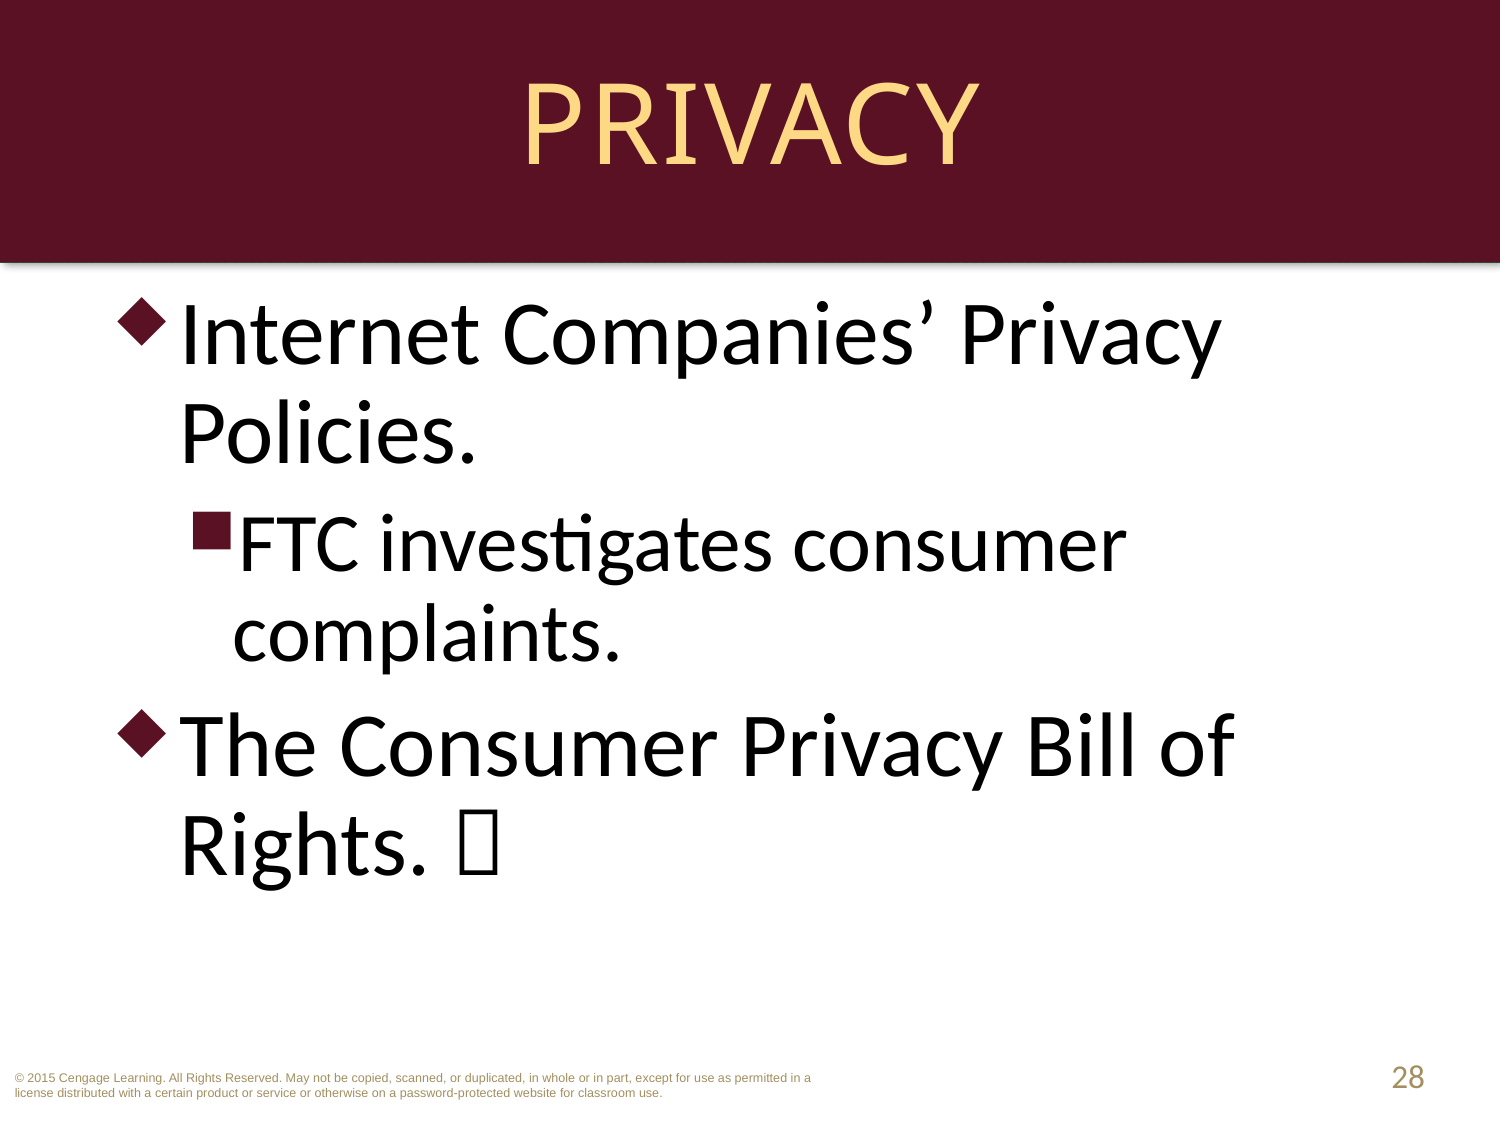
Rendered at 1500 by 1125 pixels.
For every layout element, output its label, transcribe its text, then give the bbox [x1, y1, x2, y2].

list Internet Companies’ Privacy Policies. FTC investigates consumer complaints. The Consumer Privacy Bill of Rights.  [74, 277, 1463, 1051]
title Privacy [0, 0, 1500, 263]
slide_number 28 [1074, 1024, 1425, 1103]
